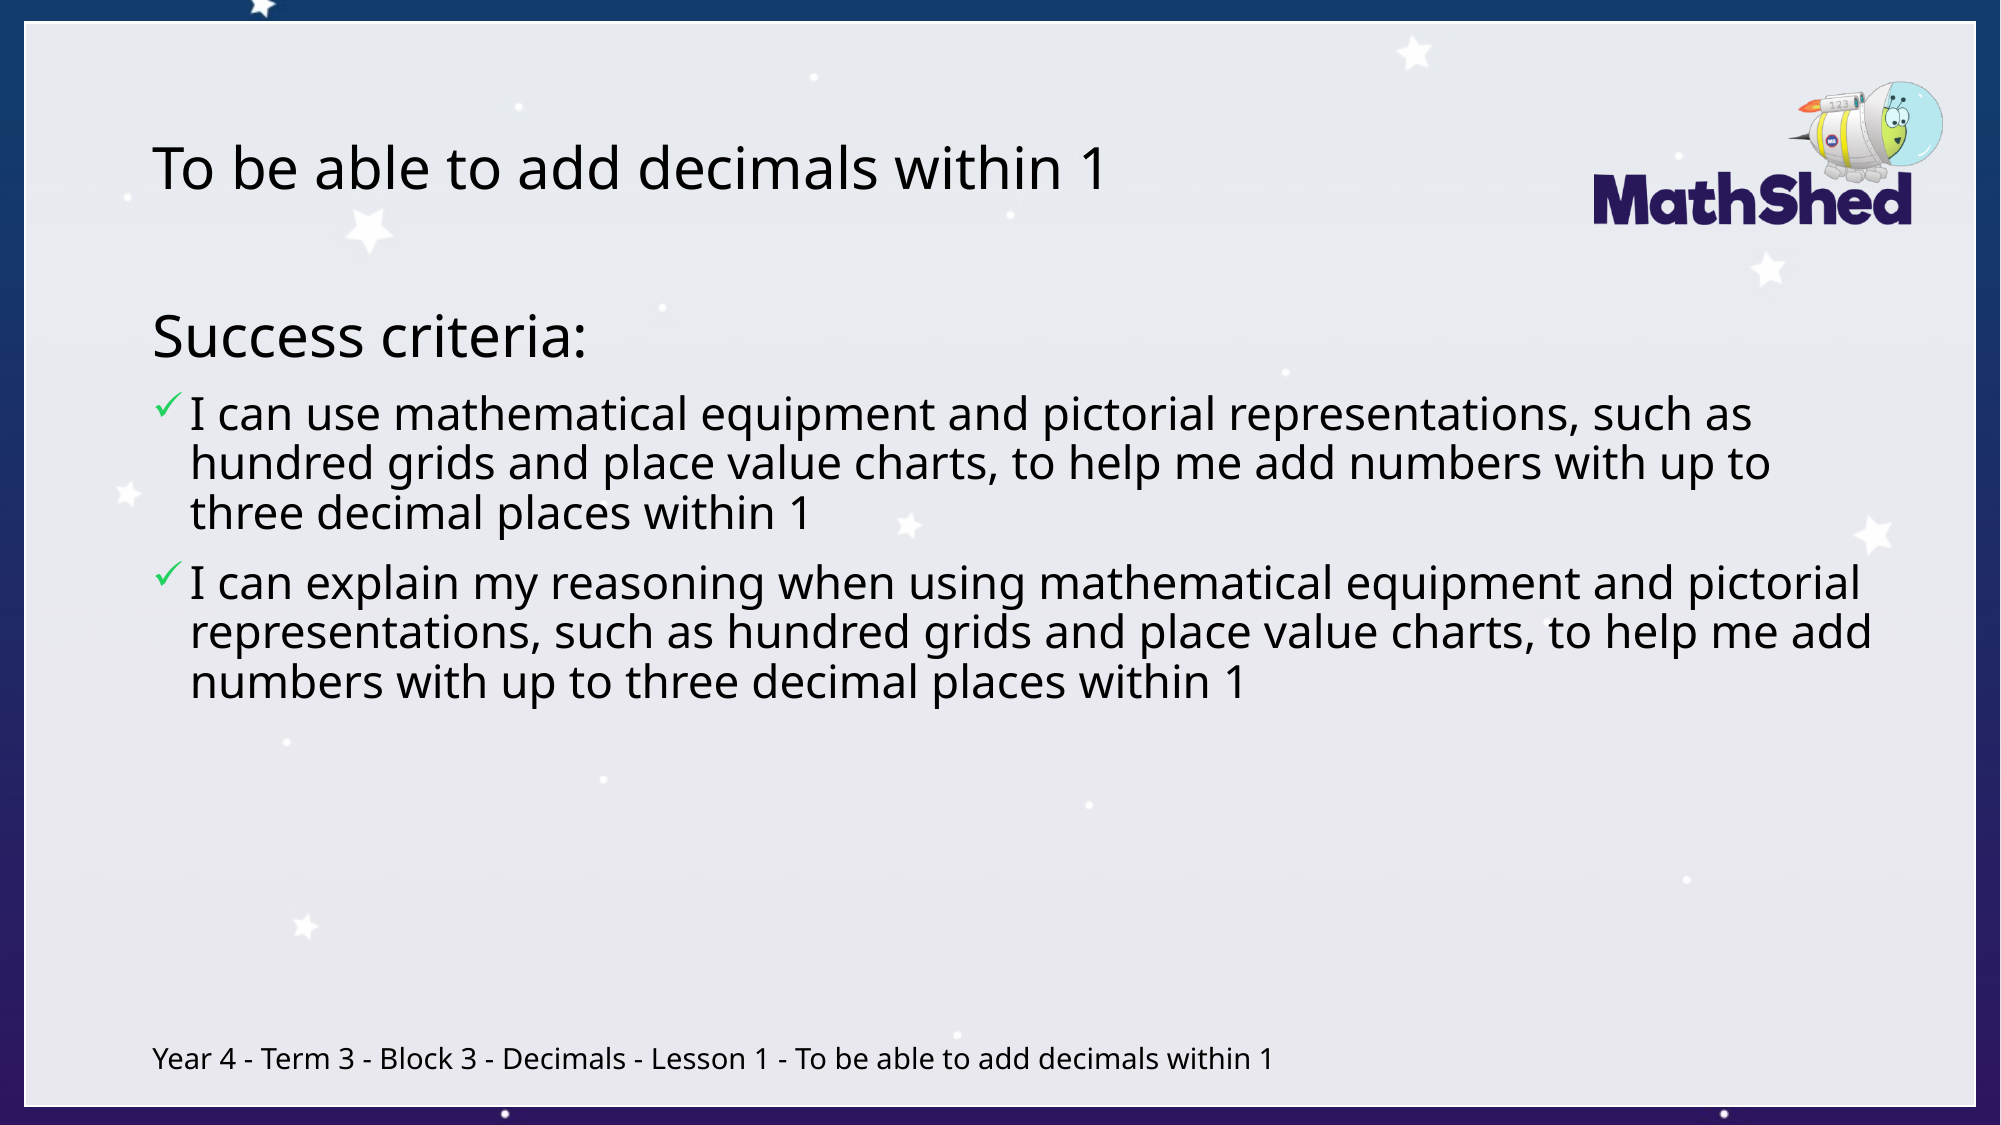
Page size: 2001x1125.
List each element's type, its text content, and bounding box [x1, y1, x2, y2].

footer Year 4 - Term 3 - Block 3 - Decimals - Lesson 1 - To be able to add decimals within 1 [137, 1033, 2000, 1093]
picture [0, 0, 2001, 1125]
list Success criteria: I can use mathematical equipment and pictorial representations, such as hundred grids and place value charts, to help me add numbers with up to three decimal places within 1 I can explain my reasoning when using mathematical equipment and pictorial representations, such as hundred grids and place value charts, to help me add numbers with up to three decimal places within 1 [137, 299, 1898, 1014]
title To be able to add decimals within 1 [137, 59, 1578, 278]
